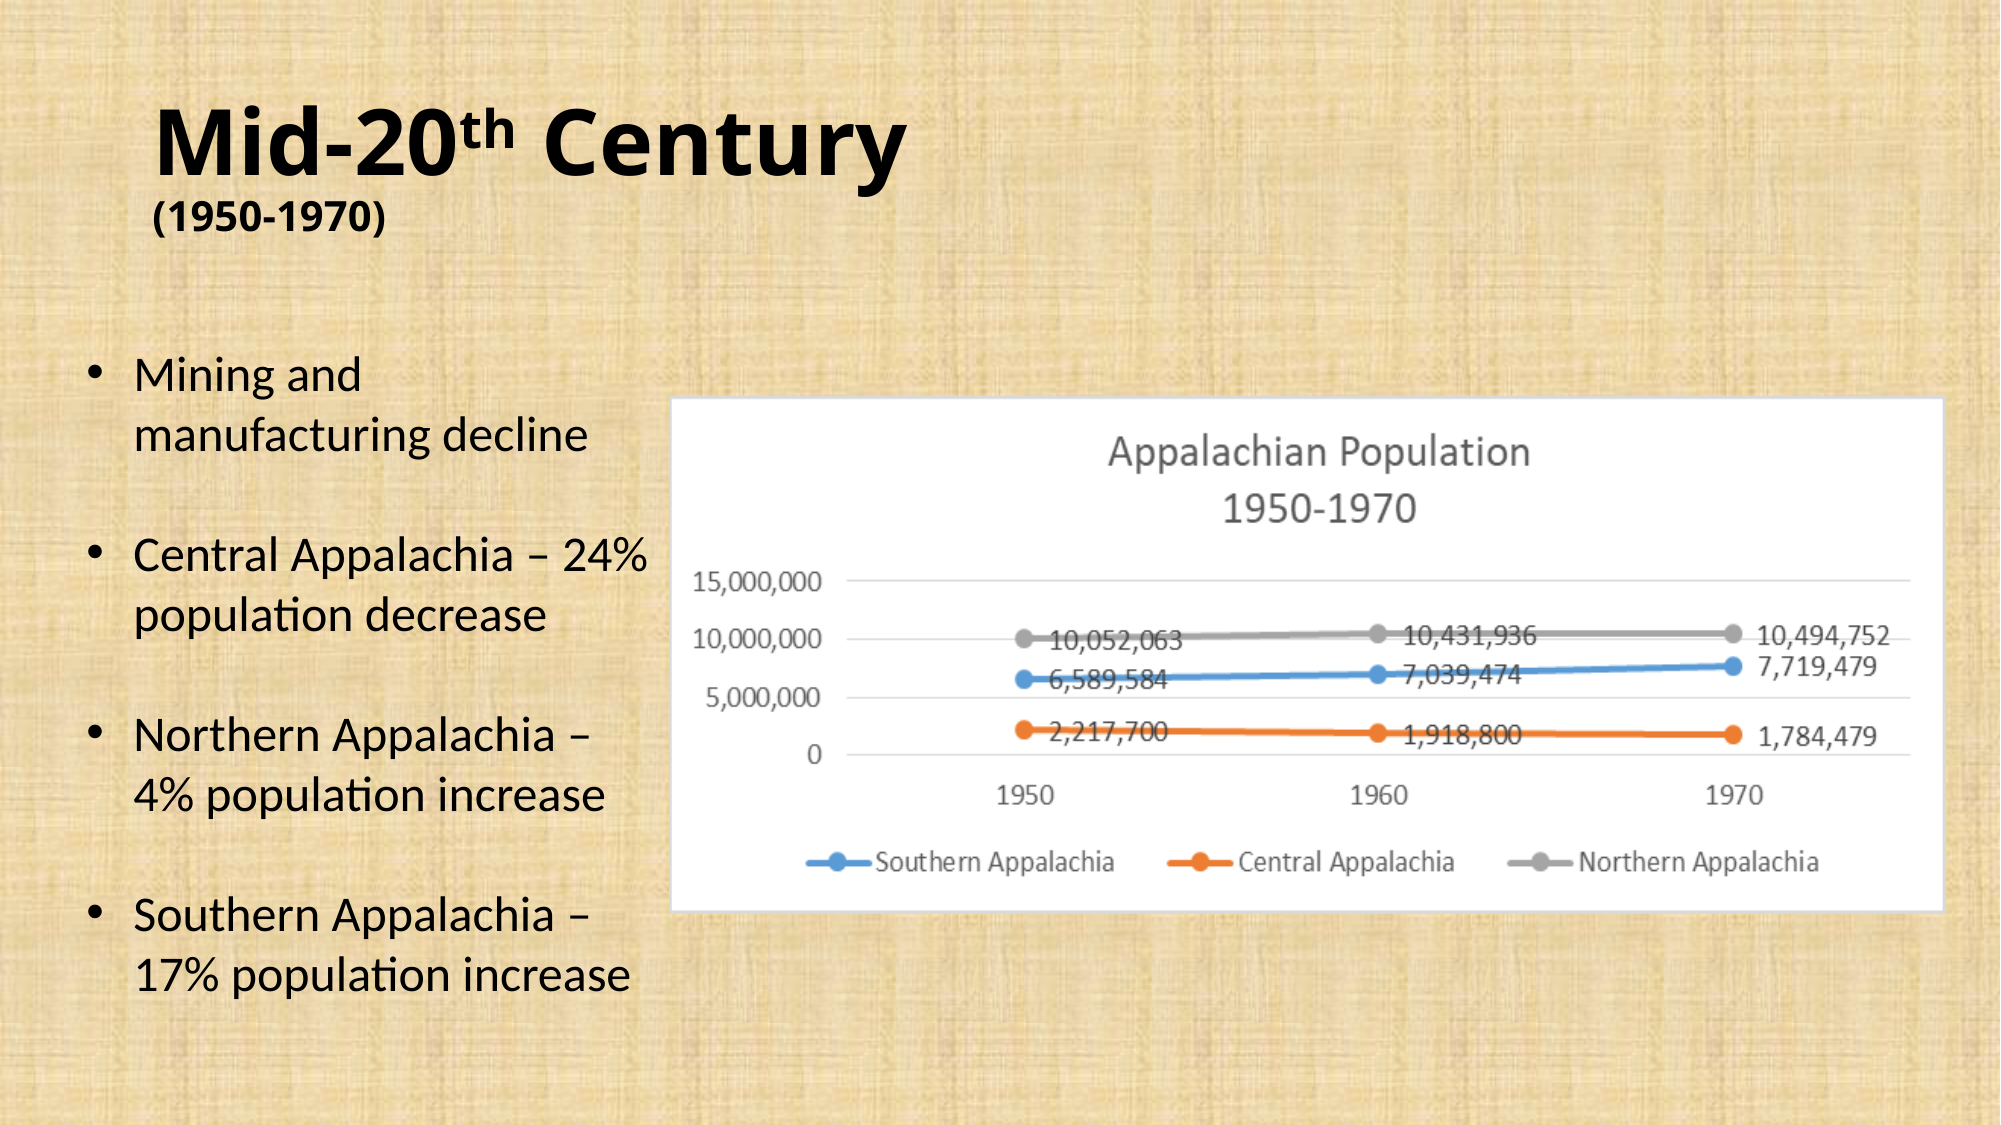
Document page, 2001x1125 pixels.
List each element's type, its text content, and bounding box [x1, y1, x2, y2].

title Mid-20th Century (1950-1970) [137, 59, 1863, 278]
text_box Mining and manufacturing decline Central Appalachia – 24% population decrease Northern Appalachia – 4% population increase Southern Appalachia – 17% population increase [71, 334, 670, 1010]
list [669, 396, 1946, 914]
